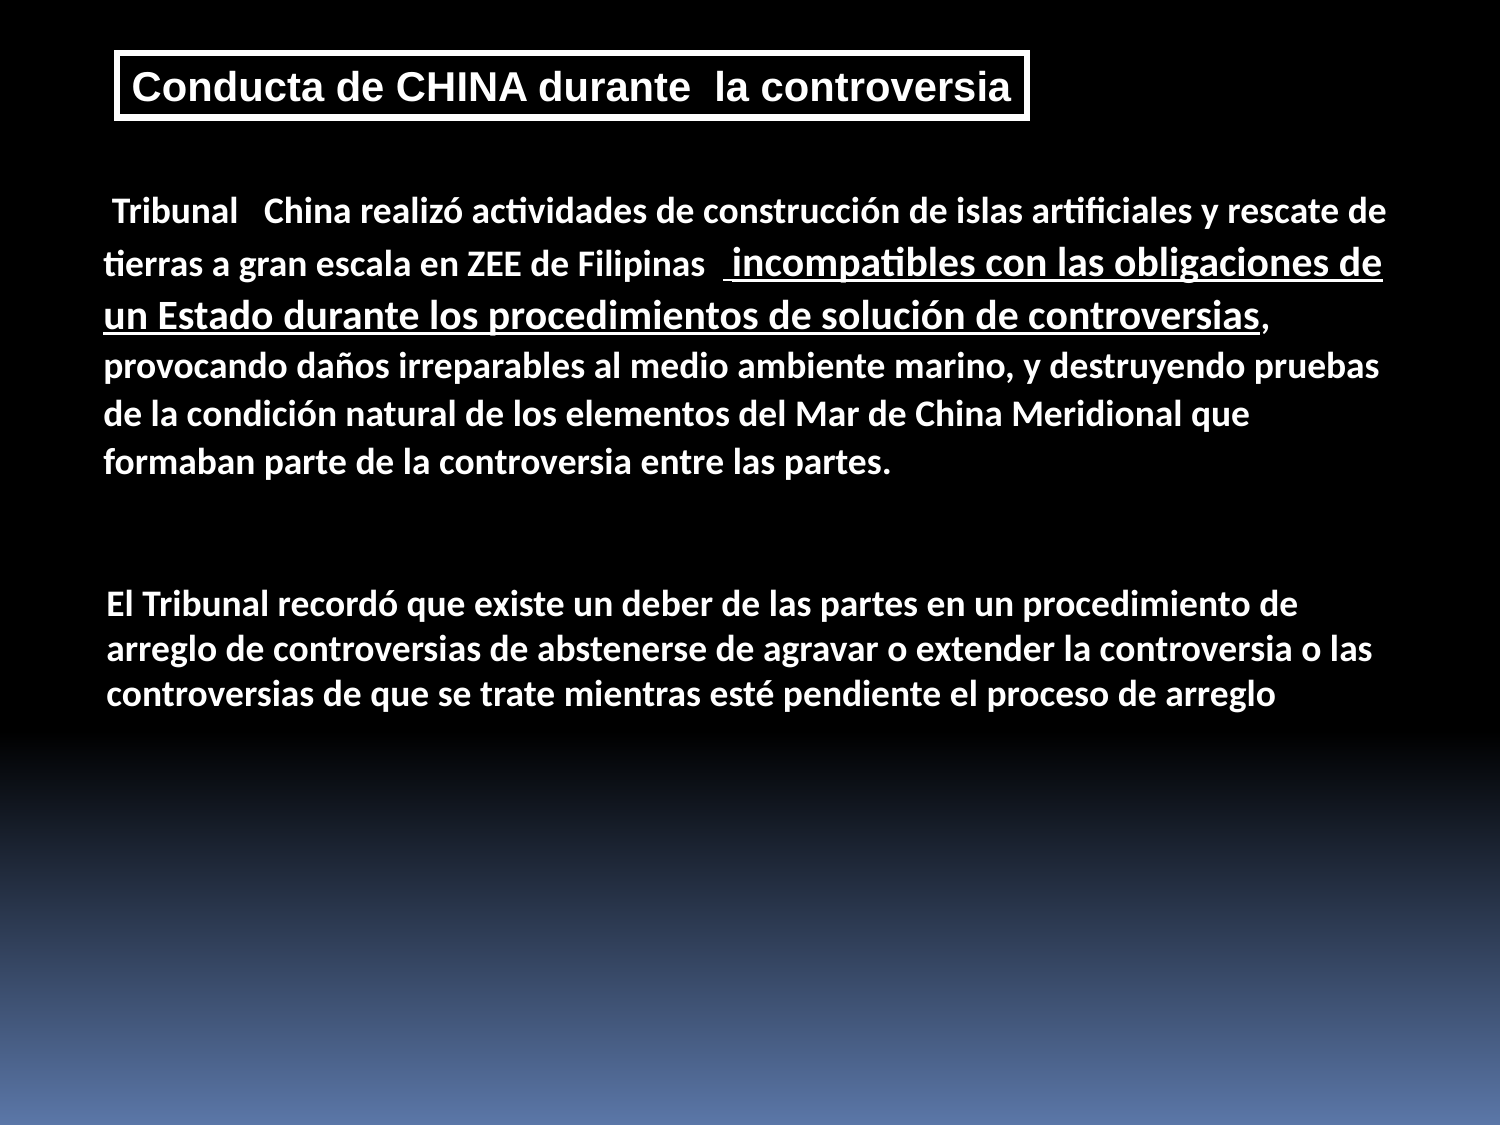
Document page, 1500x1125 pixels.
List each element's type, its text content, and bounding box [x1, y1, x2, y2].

text_box Tribunal China realizó actividades de construcción de islas artificiales y rescate de tierras a gran escala en ZEE de Filipinas incompatibles con las obligaciones de un Estado durante los procedimientos de solución de controversias, provocando daños irreparables al medio ambiente marino, y destruyendo pruebas de la condición natural de los elementos del Mar de China Meridional que formaban parte de la controversia entre las partes. [88, 175, 1412, 490]
text_box El Tribunal recordó que existe un deber de las partes en un procedimiento de arreglo de controversias de abstenerse de agravar o extender la controversia o las controversias de que se trate mientras esté pendiente el proceso de arreglo [91, 572, 1392, 722]
text_box Conducta de CHINA durante la controversia [116, 52, 1027, 118]
